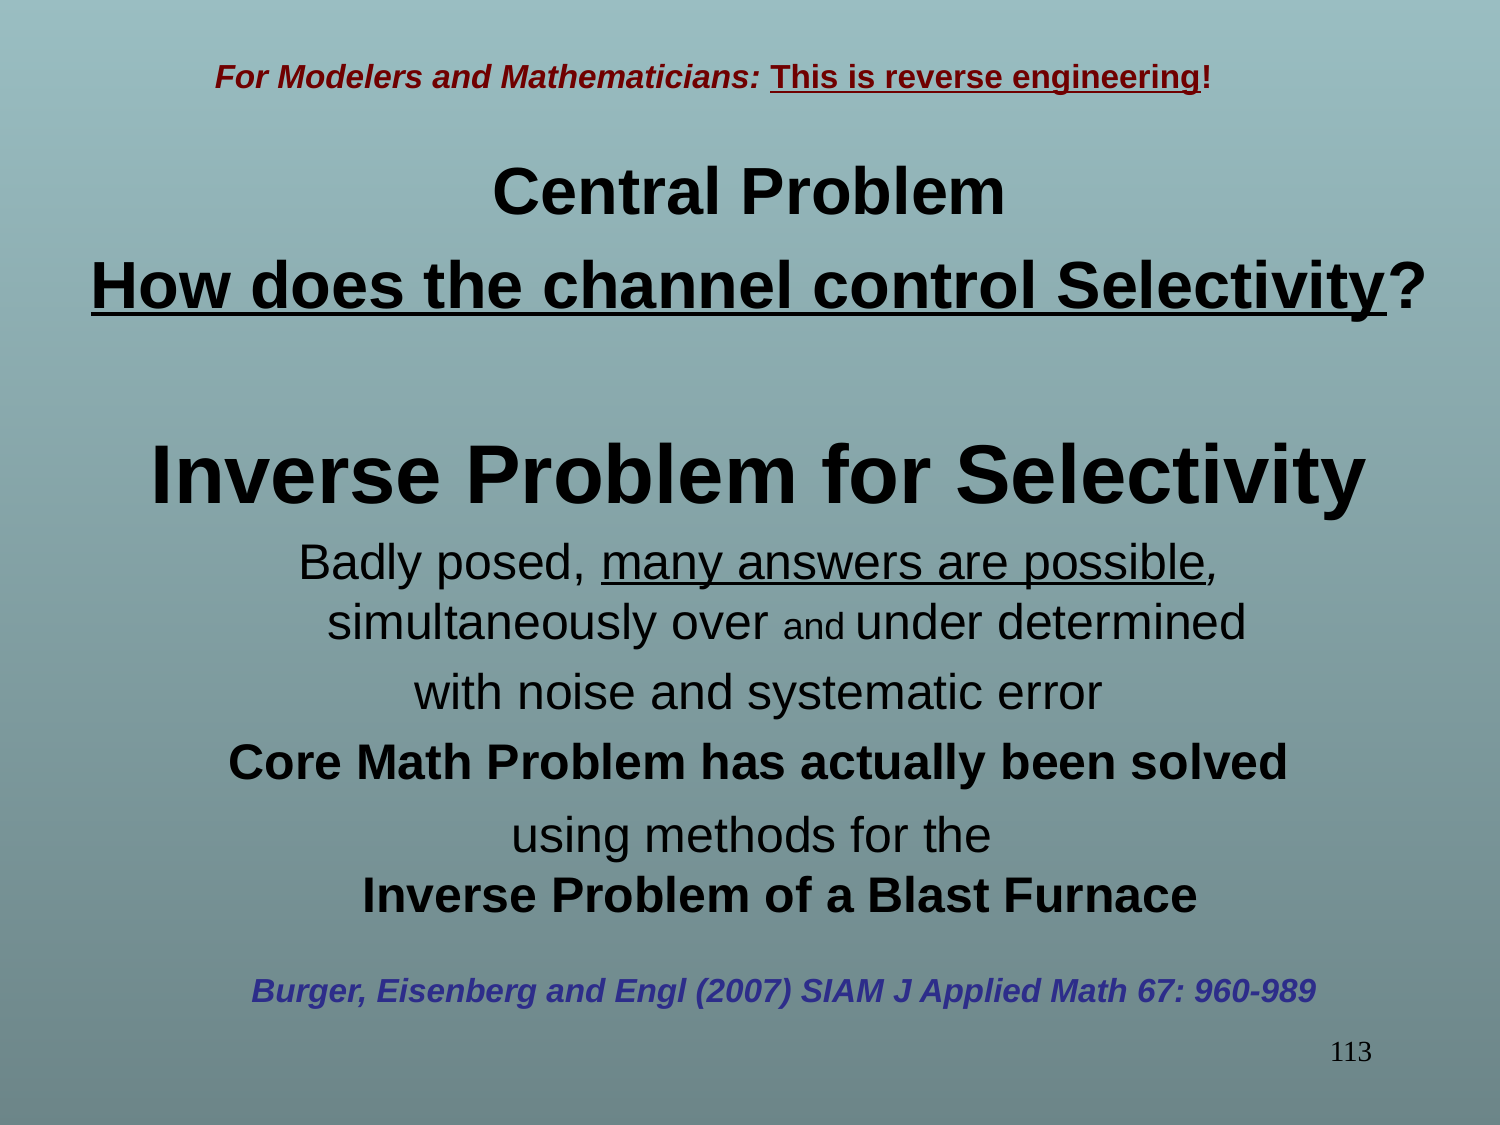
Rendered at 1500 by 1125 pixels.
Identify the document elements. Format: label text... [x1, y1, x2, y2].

slide_number 113 [1074, 1024, 1388, 1101]
text_box Burger, Eisenberg and Engl (2007) SIAM J Applied Math 67: 960-989 [170, 961, 1400, 1017]
list Central Problem How does the channel control Selectivity? Inverse Problem for Selectivity Badly posed, many answers are possible, simultaneously over and under determined with noise and systematic error Core Math Problem has actually been solved using methods for the Inverse Problem of a Blast Furnace [0, 140, 1500, 325]
text_box For Modelers and Mathematicians: This is reverse engineering! [199, 48, 1431, 103]
